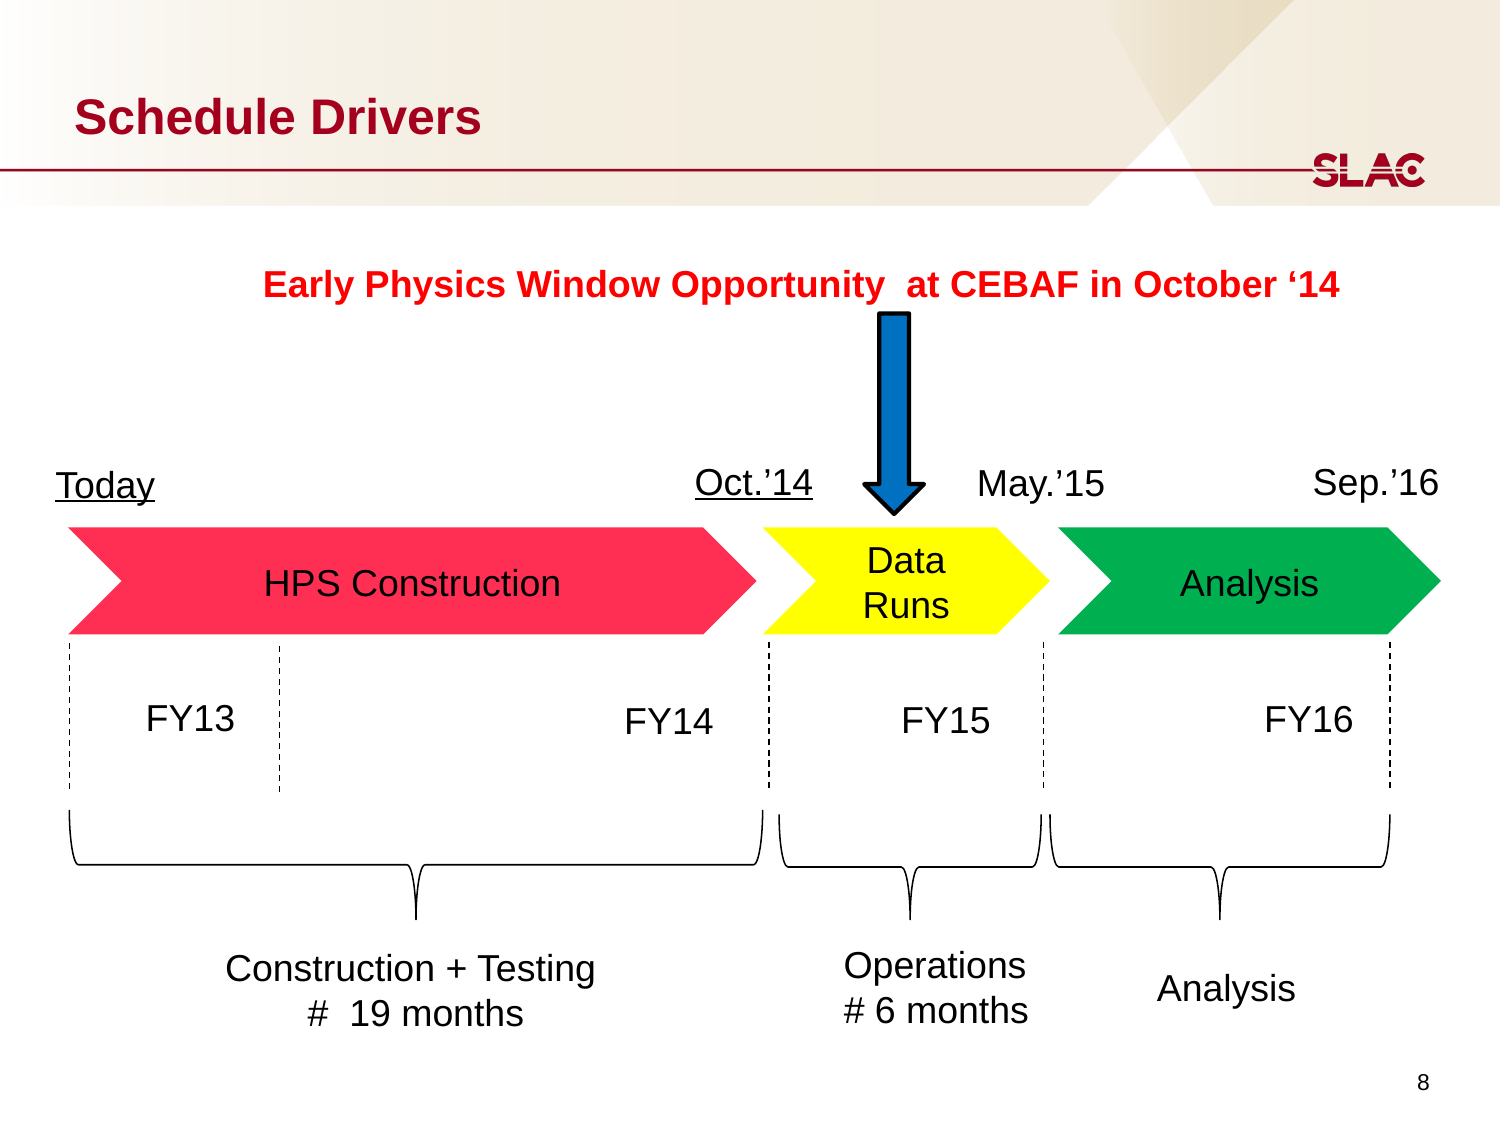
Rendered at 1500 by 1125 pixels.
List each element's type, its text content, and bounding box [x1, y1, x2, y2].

text_box FY15 [886, 688, 1006, 749]
text_box Oct.’14 [679, 450, 829, 511]
text_box FY16 [1249, 687, 1369, 748]
text_box [1049, 814, 1391, 921]
text_box Operations # 6 months [828, 934, 1044, 1039]
text_box May.’15 [962, 451, 1121, 512]
title Schedule Drivers [74, 21, 1404, 145]
text_box Today [40, 453, 171, 514]
text_box Construction + Testing # 19 months [210, 936, 622, 1041]
text_box [862, 311, 926, 517]
text_box Data Runs [760, 525, 1053, 637]
text_box [778, 814, 1042, 921]
text_box Early Physics Window Opportunity at CEBAF in October ‘14 [248, 252, 1448, 313]
picture [0, 0, 1500, 206]
text_box Sep.’16 [1297, 450, 1455, 511]
text_box HPS Construction [66, 525, 759, 637]
text_box FY13 [130, 686, 251, 747]
text_box Analysis [1056, 525, 1444, 637]
slide_number 8 [1405, 1036, 1458, 1125]
text_box Analysis [1142, 956, 1312, 1017]
text_box [68, 809, 764, 921]
text_box FY14 [609, 689, 729, 749]
